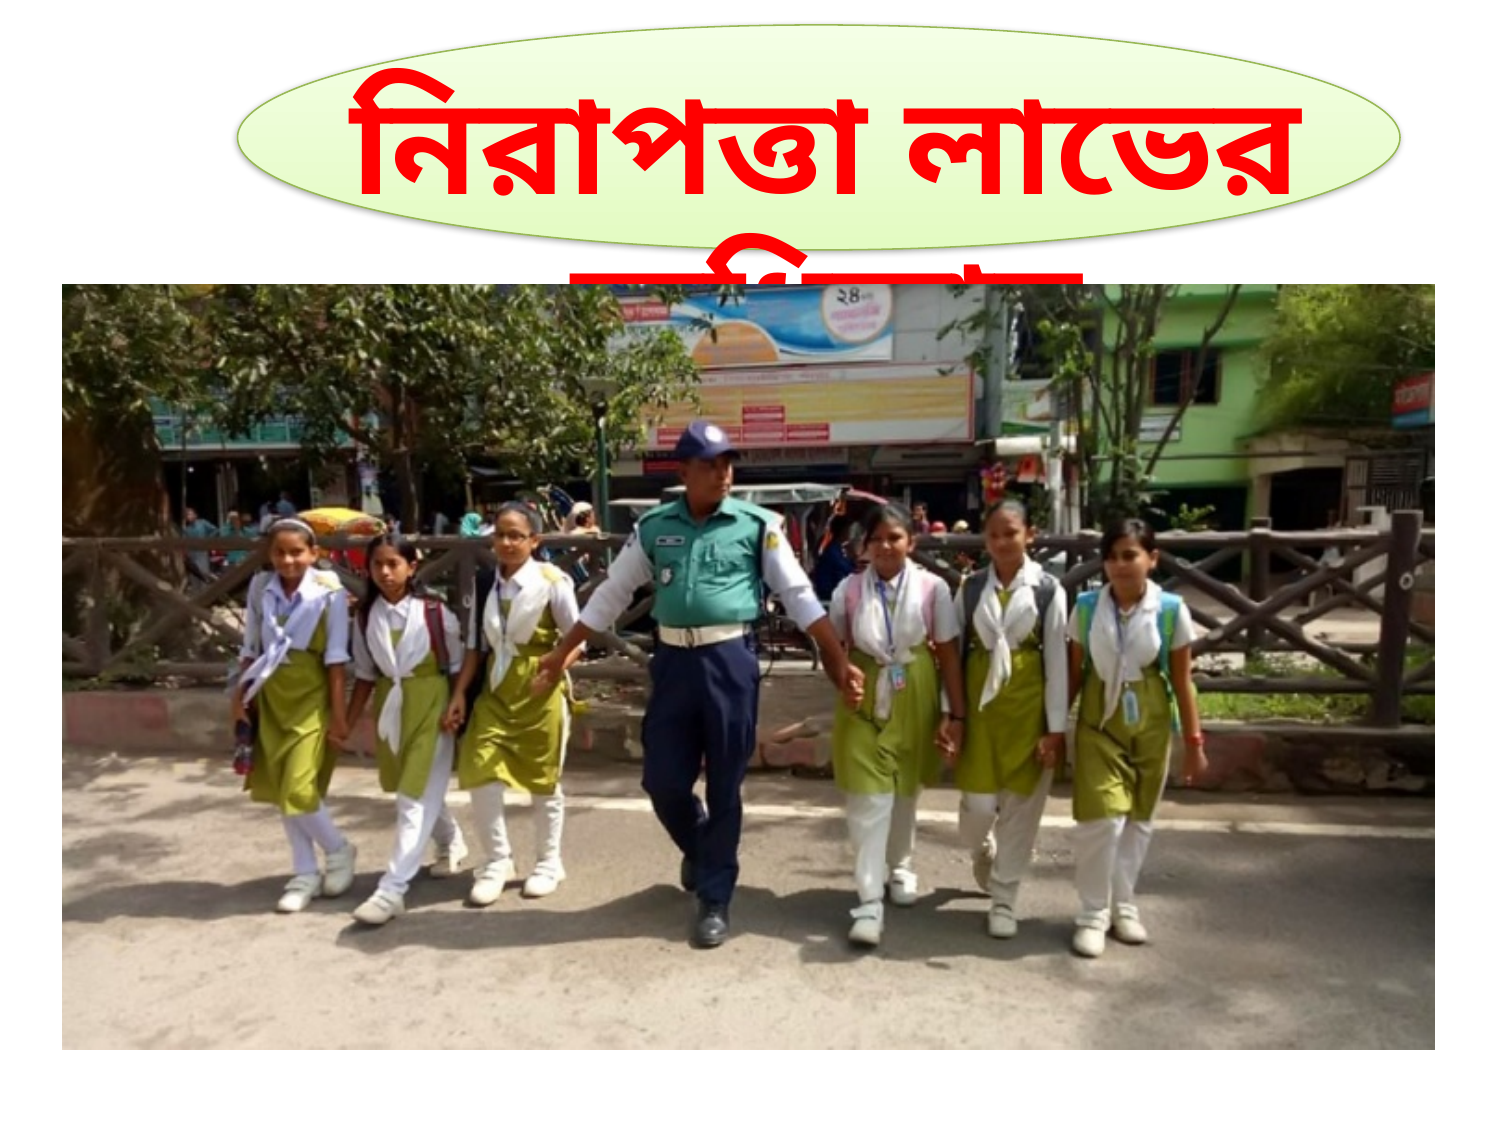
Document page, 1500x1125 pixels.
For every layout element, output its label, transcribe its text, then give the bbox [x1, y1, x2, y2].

picture [62, 284, 1435, 1051]
text_box [454, 24, 1184, 49]
text_box [236, 114, 249, 161]
text_box নিরাপত্তা লাভের অধিকার [249, 49, 1403, 282]
